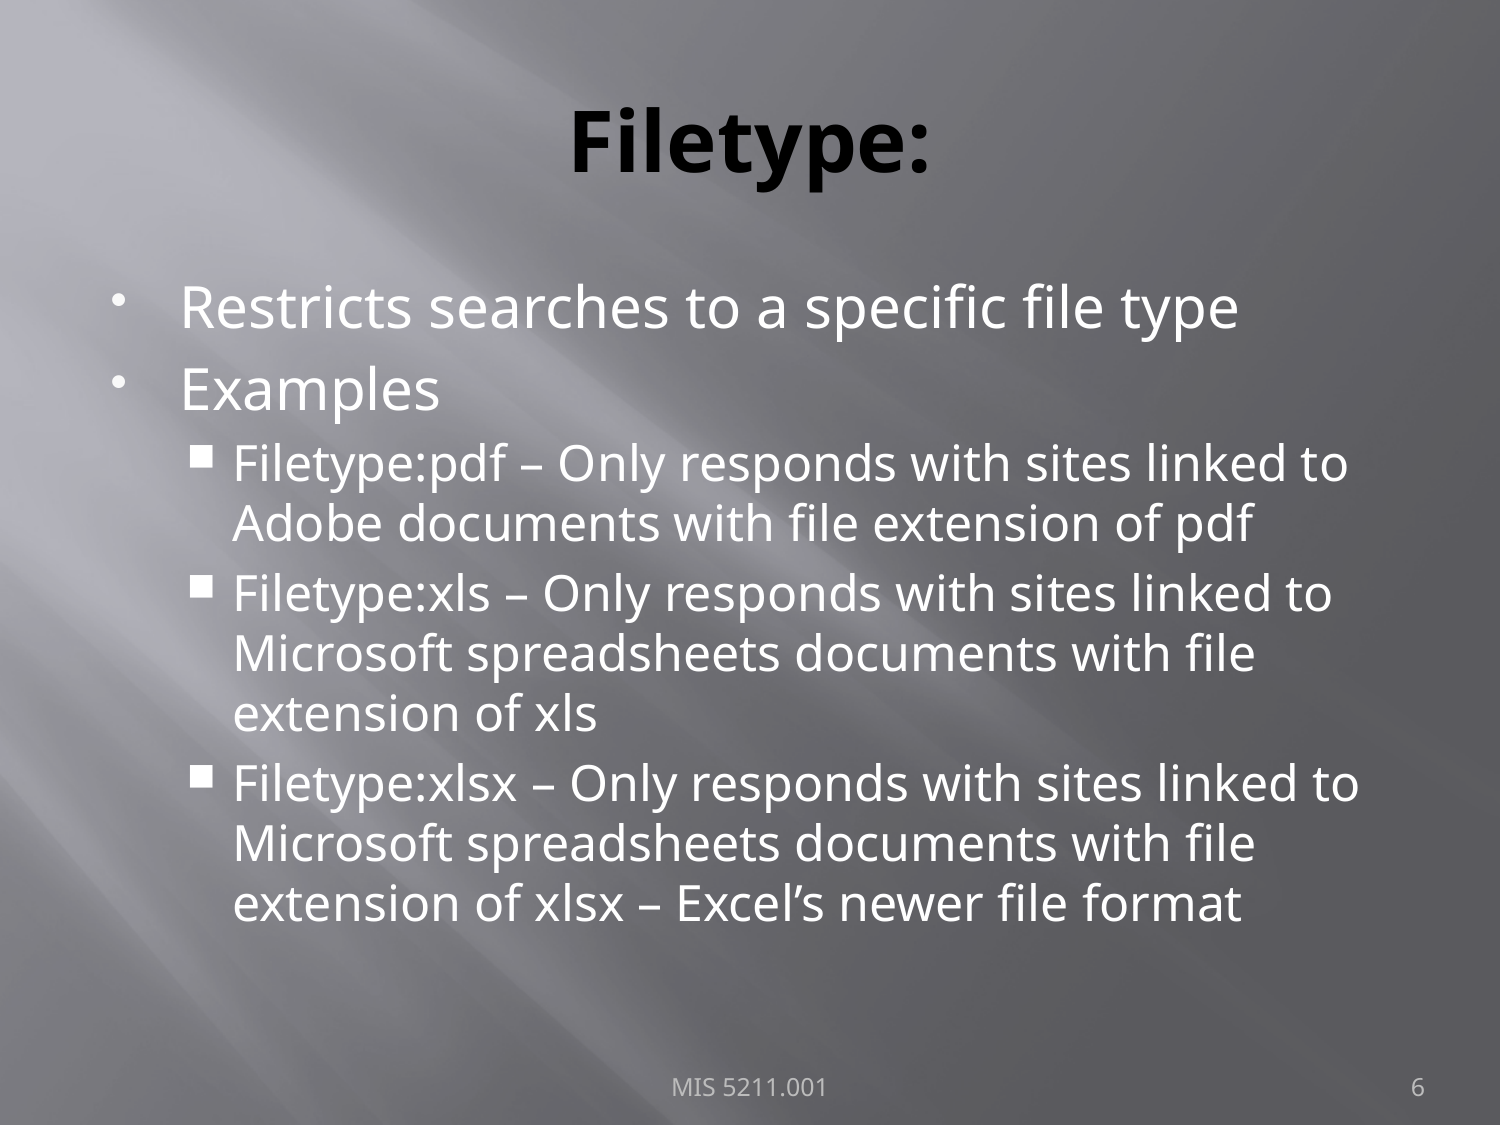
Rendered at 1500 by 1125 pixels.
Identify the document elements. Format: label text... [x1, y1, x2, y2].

slide_number 6 [1299, 1052, 1425, 1113]
title Filetype: [75, 45, 1425, 233]
footer MIS 5211.001 [512, 1052, 988, 1113]
list Restricts searches to a specific file type Examples Filetype:pdf – Only responds with sites linked to Adobe documents with file extension of pdf Filetype:xls – Only responds with sites linked to Microsoft spreadsheets documents with file extension of xls Filetype:xlsx – Only responds with sites linked to Microsoft spreadsheets documents with file extension of xlsx – Excel’s newer file format [75, 262, 1425, 1035]
